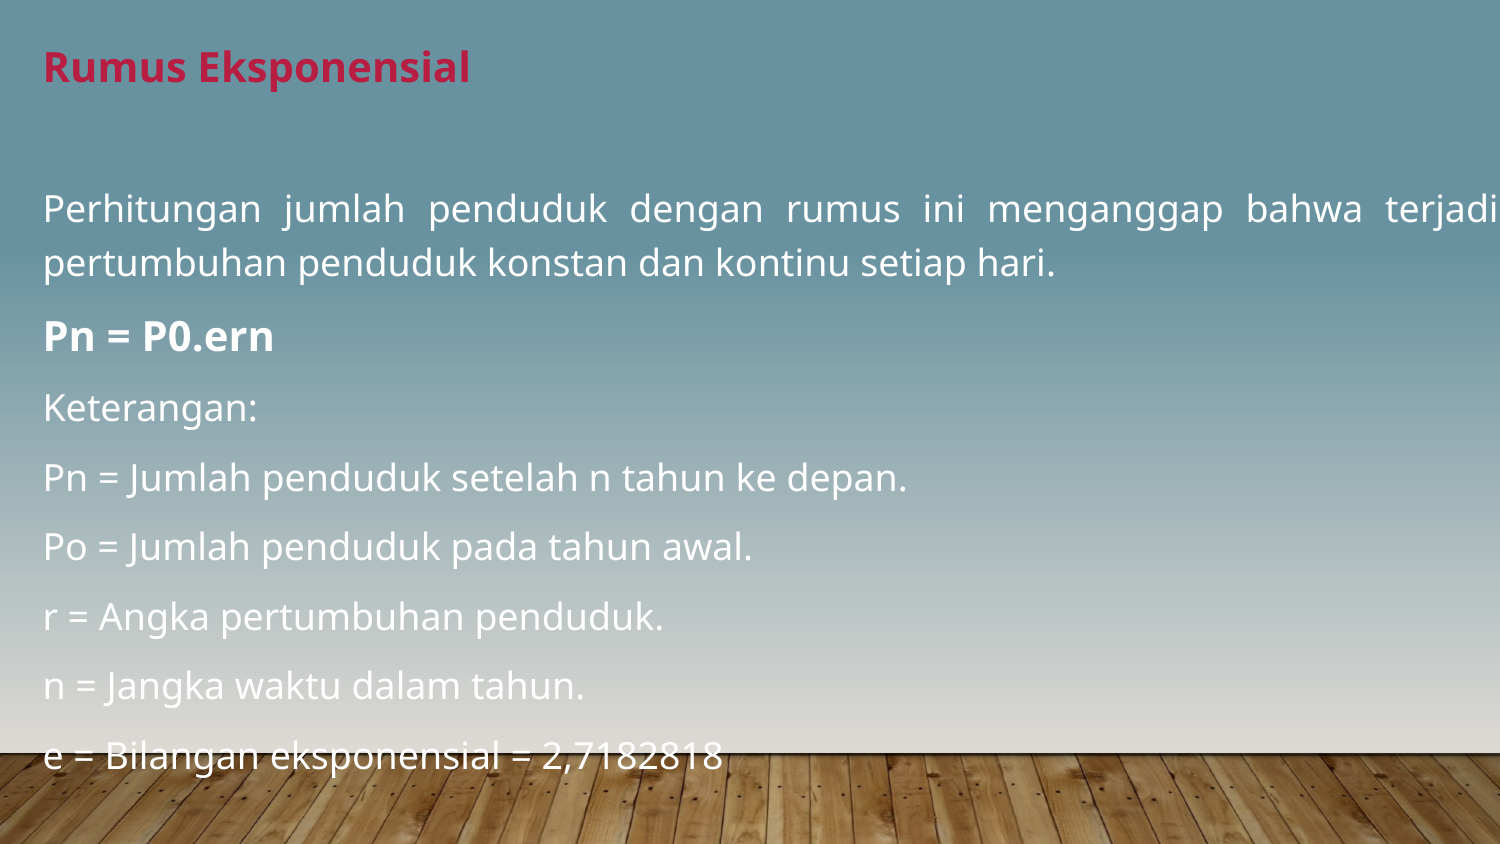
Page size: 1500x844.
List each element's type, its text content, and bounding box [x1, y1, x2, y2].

list Rumus Eksponensial Perhitungan jumlah penduduk dengan rumus ini menganggap bahwa terjadi pertumbuhan penduduk konstan dan kontinu setiap hari. Pn = P0.ern Keterangan: Pn = Jumlah penduduk setelah n tahun ke depan. Po = Jumlah penduduk pada tahun awal. r = Angka pertumbuhan penduduk. n = Jangka waktu dalam tahun. e = Bilangan eksponensial = 2,7182818 [42, 30, 1500, 450]
picture [0, 753, 1500, 844]
